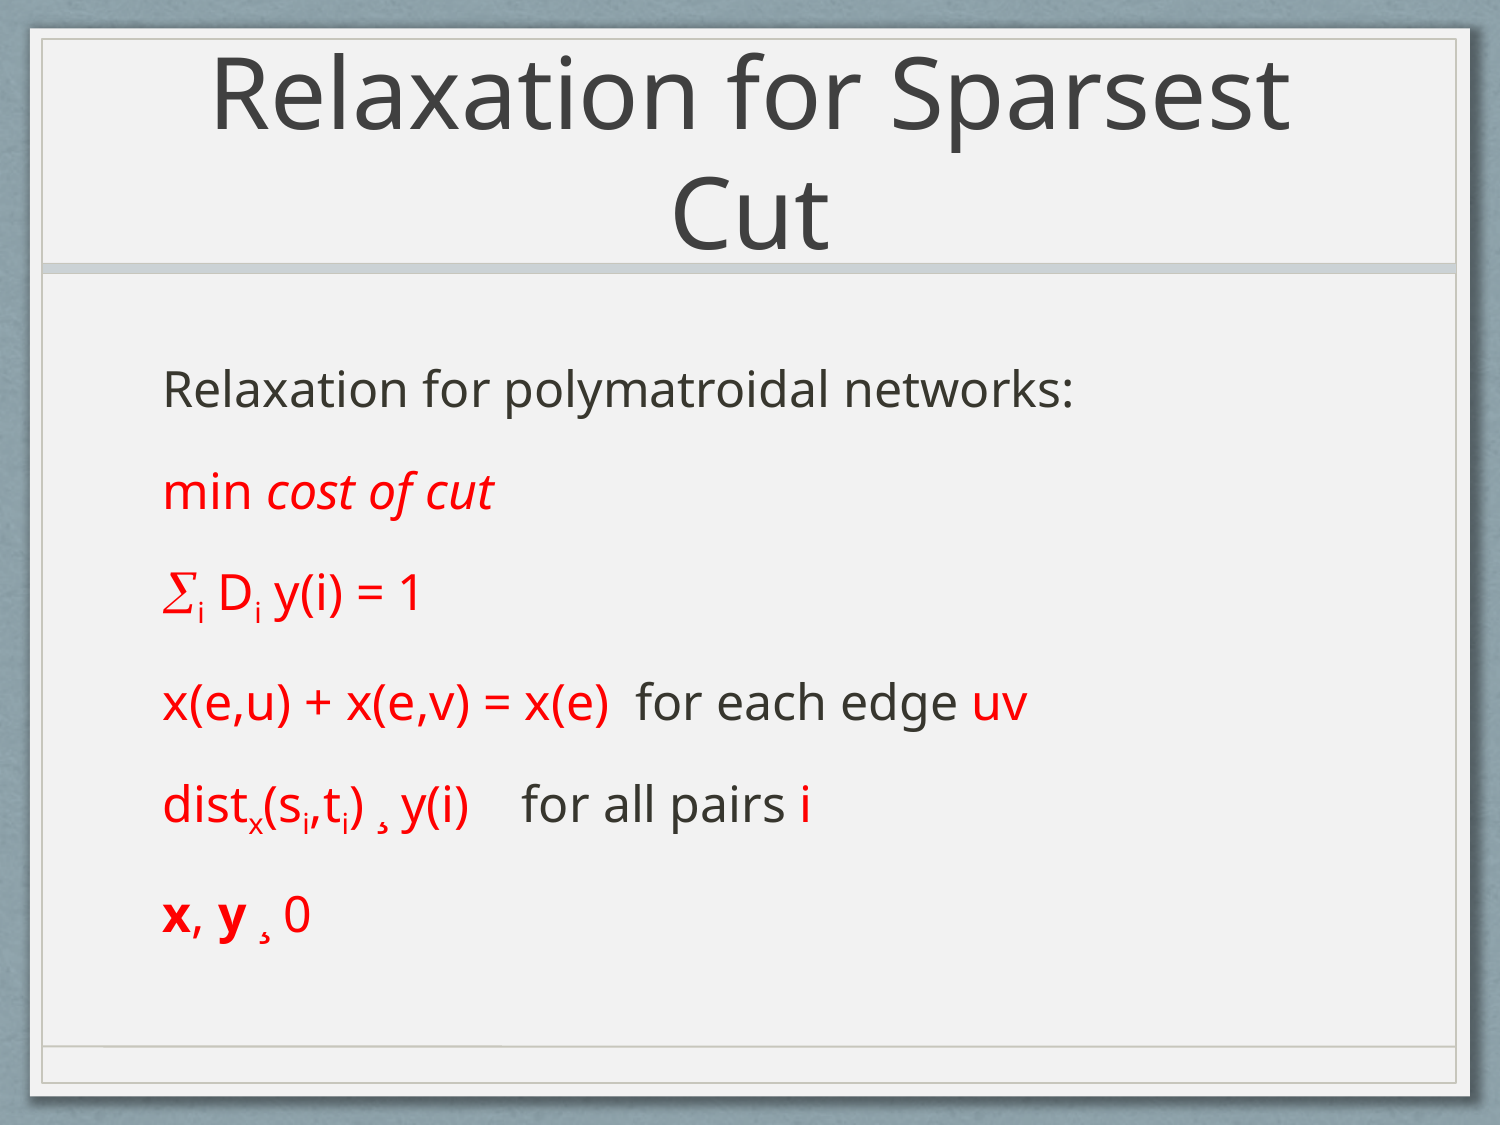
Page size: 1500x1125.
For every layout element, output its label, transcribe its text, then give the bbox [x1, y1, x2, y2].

list Relaxation for polymatroidal networks: min cost of cut i Di y(i) = 1 x(e,u) + x(e,v) = x(e) for each edge uv distx(si,ti) ¸ y(i) for all pairs i x, y ¸ 0 [147, 350, 1353, 995]
title Relaxation for Sparsest Cut [147, 40, 1353, 260]
